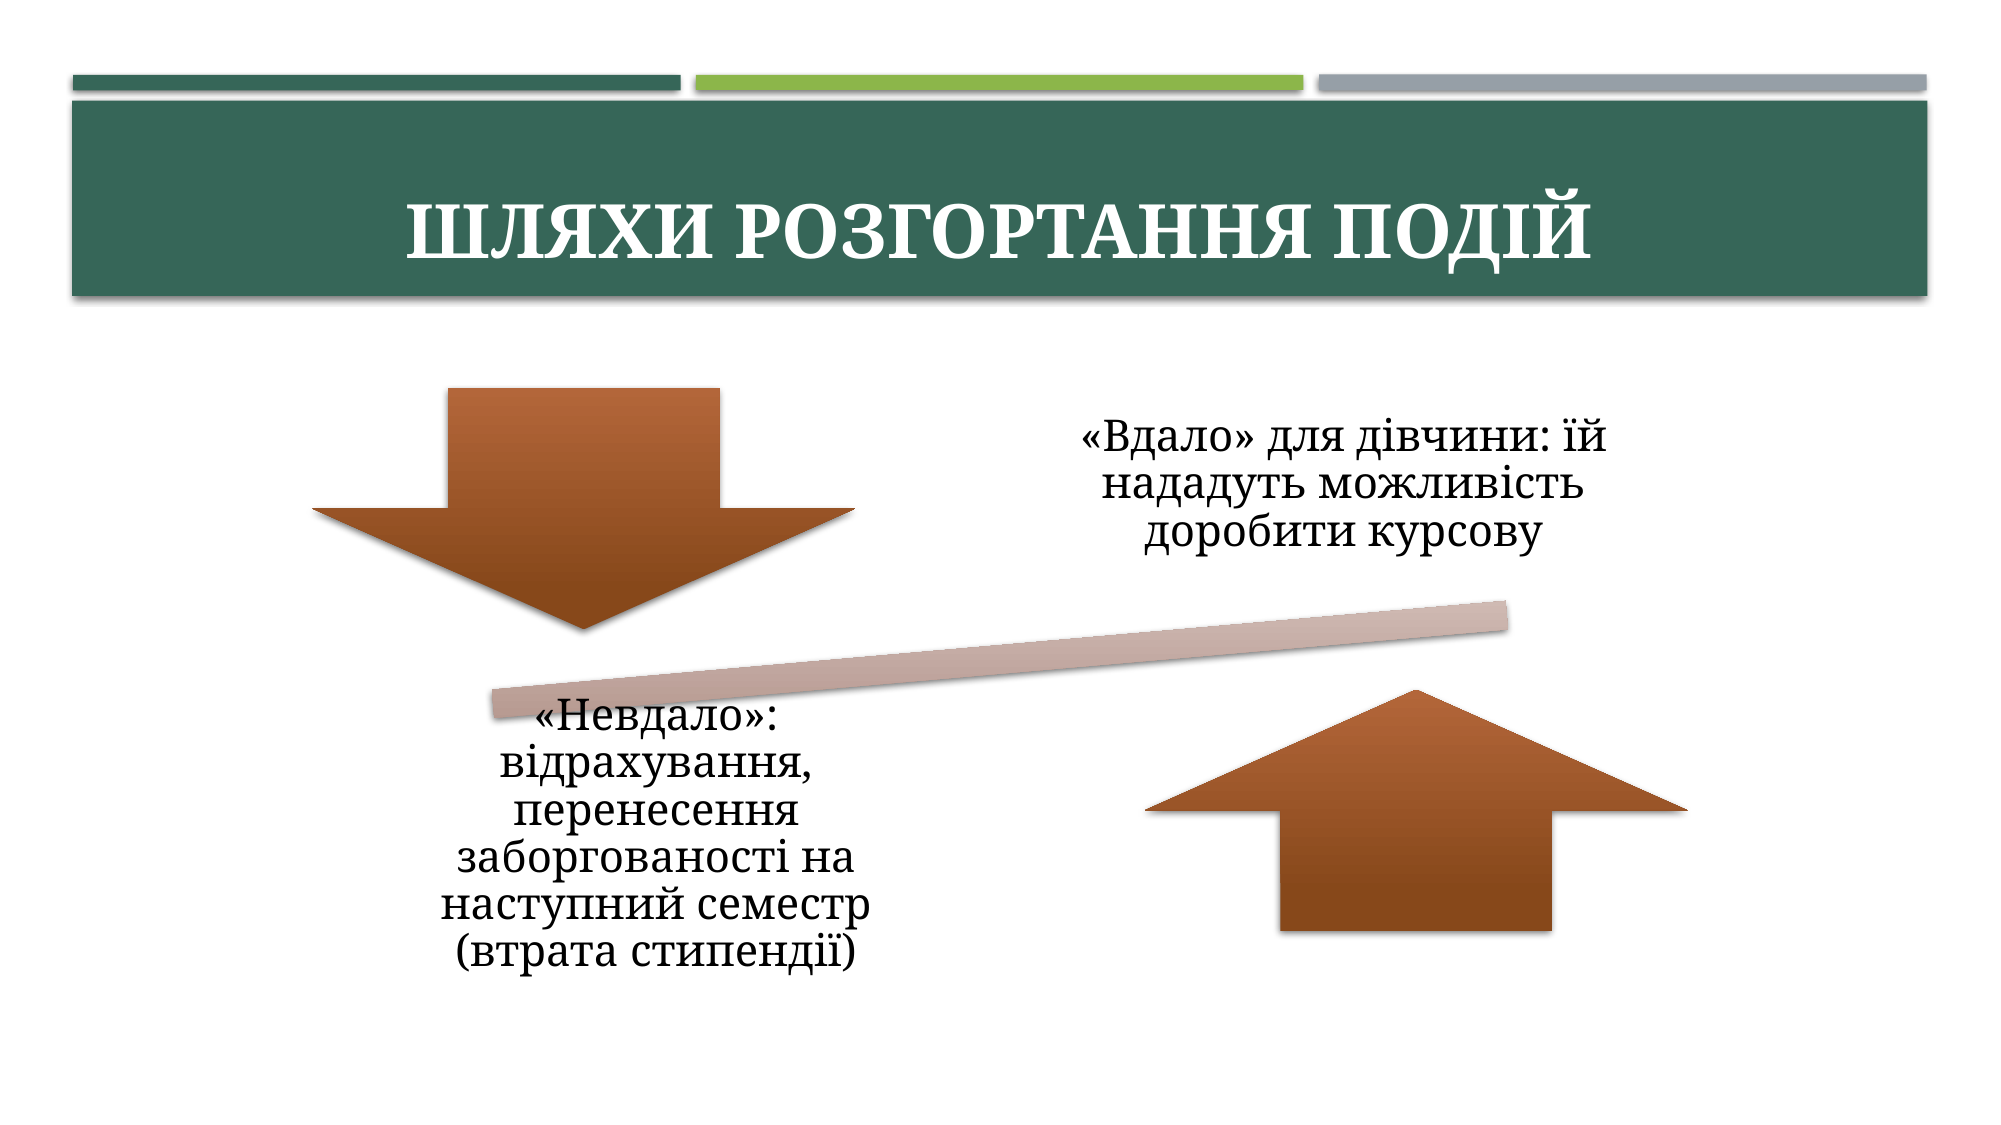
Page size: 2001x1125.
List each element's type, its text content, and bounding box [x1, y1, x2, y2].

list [94, 357, 1906, 962]
title Шляхи розгортання подій [95, 115, 1905, 282]
